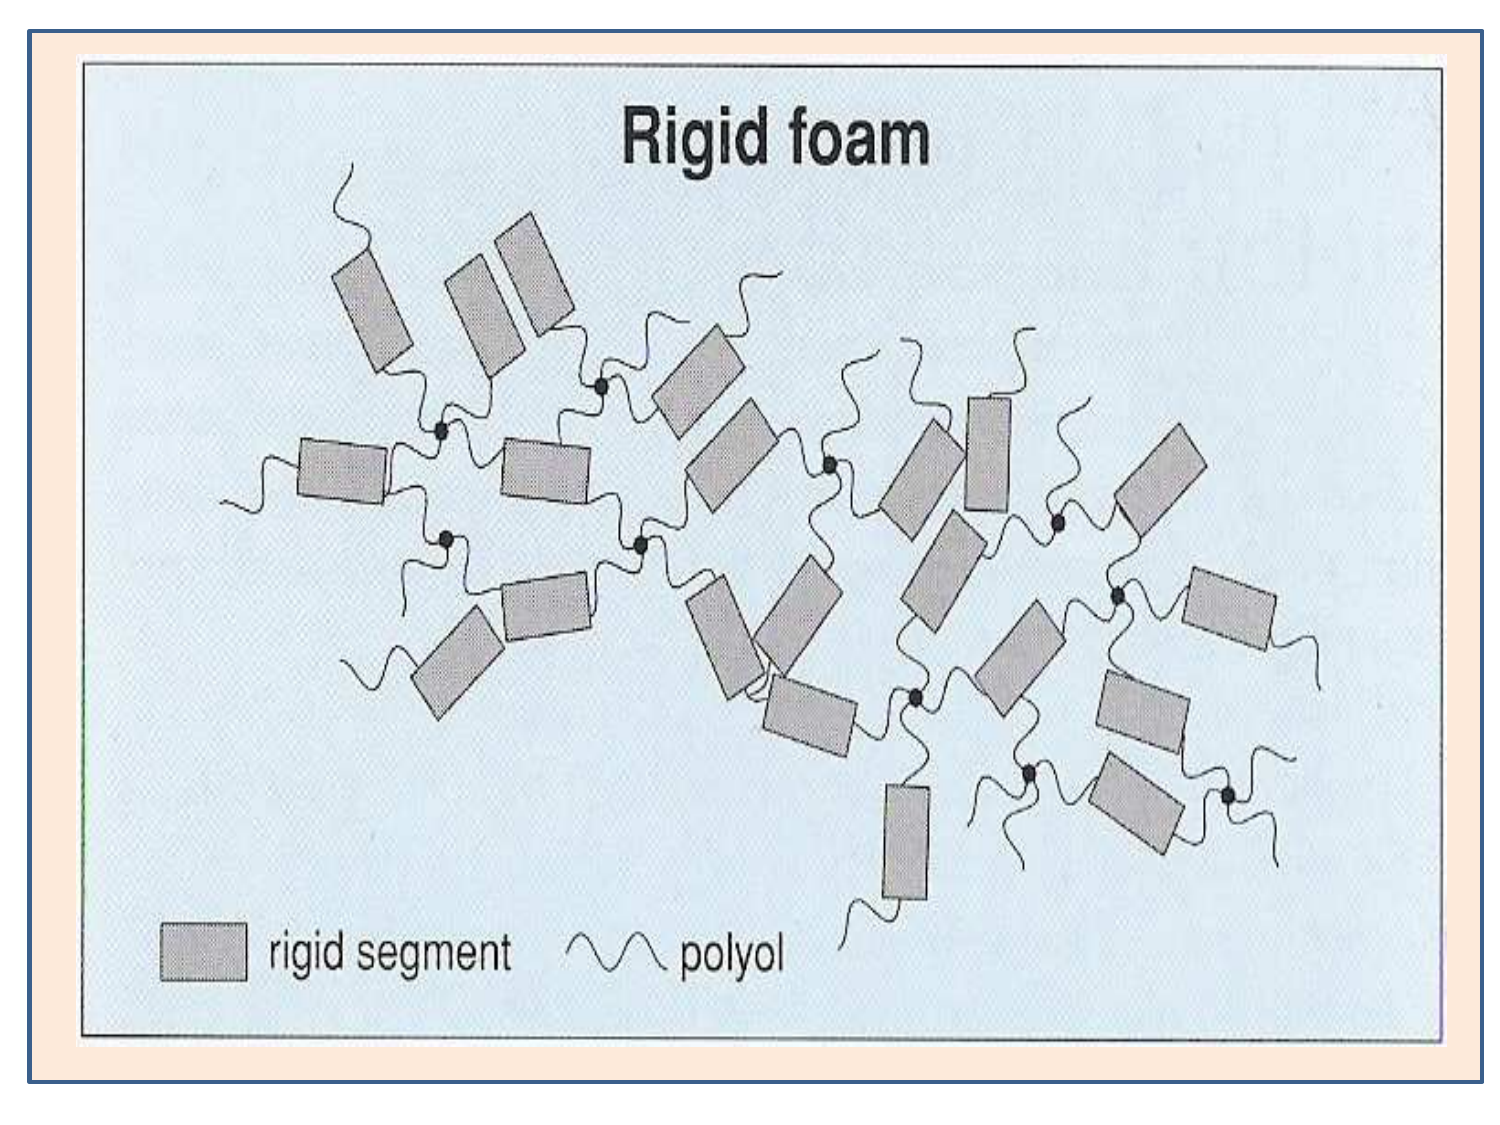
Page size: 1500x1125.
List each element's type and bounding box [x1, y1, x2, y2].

picture [76, 54, 1448, 1047]
text_box [27, 29, 1484, 1084]
